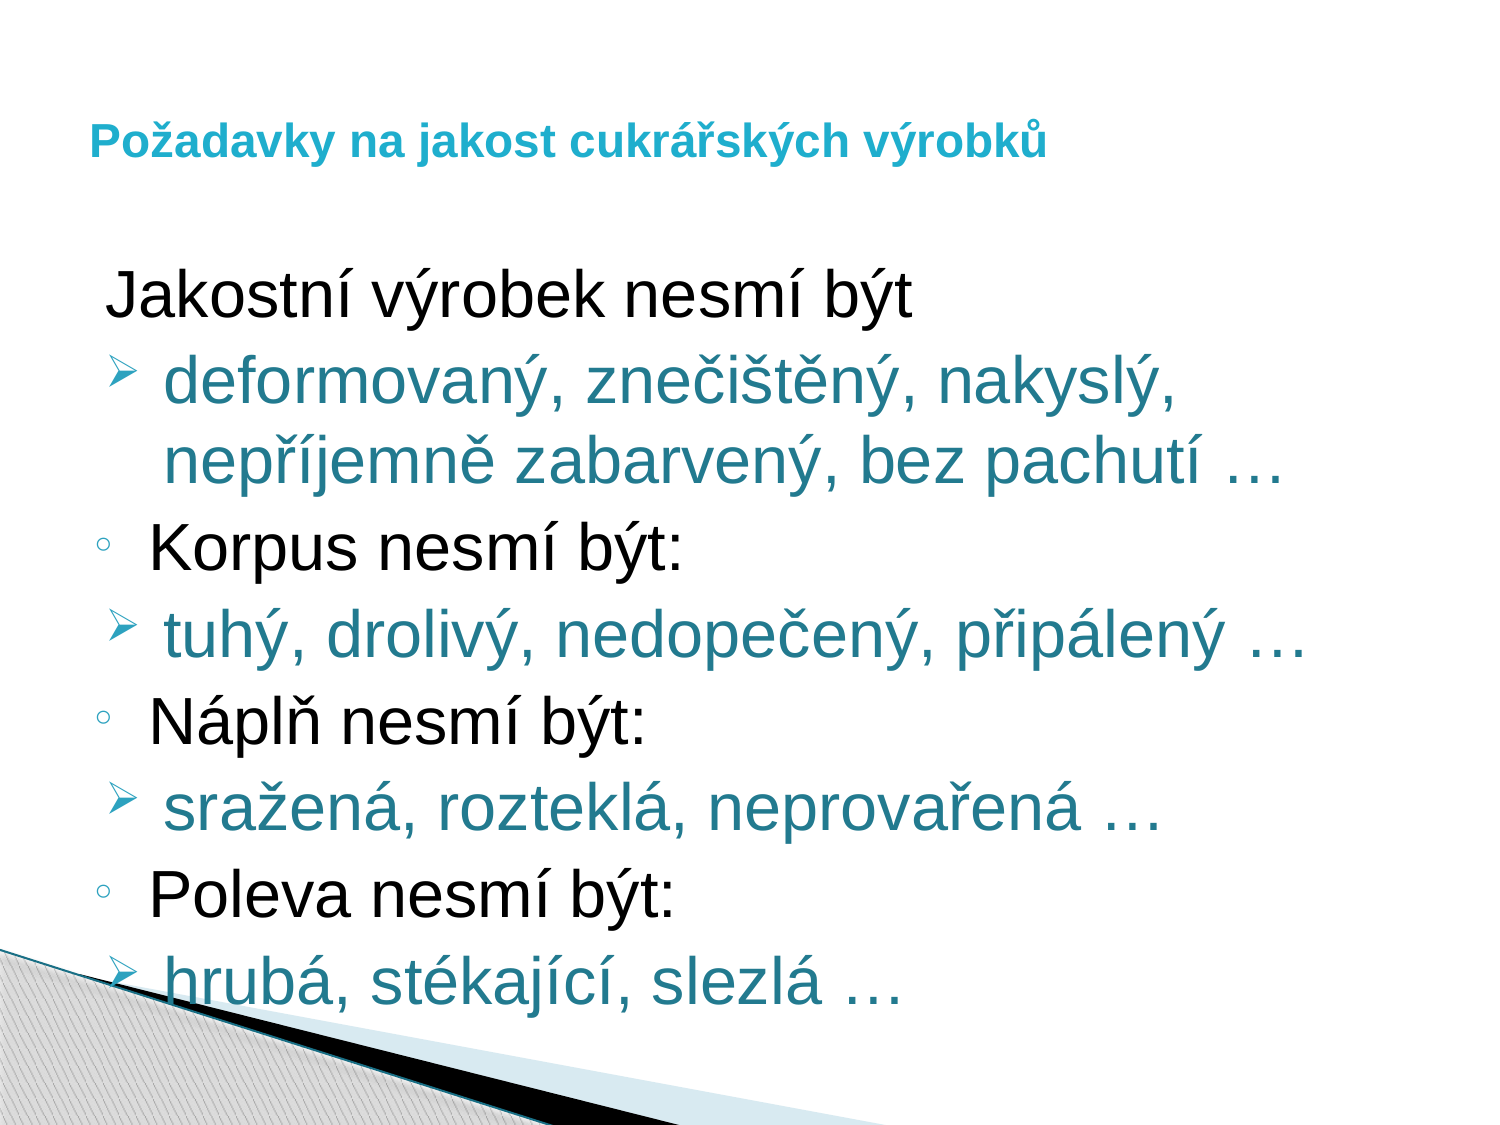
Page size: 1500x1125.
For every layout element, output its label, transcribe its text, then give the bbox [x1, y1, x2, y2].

title Požadavky na jakost cukrářských výrobků [75, 45, 1425, 233]
list Jakostní výrobek nesmí být deformovaný, znečištěný, nakyslý, nepříjemně zabarvený, bez pachutí … Korpus nesmí být: tuhý, drolivý, nedopečený, připálený … Náplň nesmí být: sražená, rozteklá, neprovařená … Poleva nesmí být: hrubá, stékající, slezlá … [74, 242, 1426, 986]
